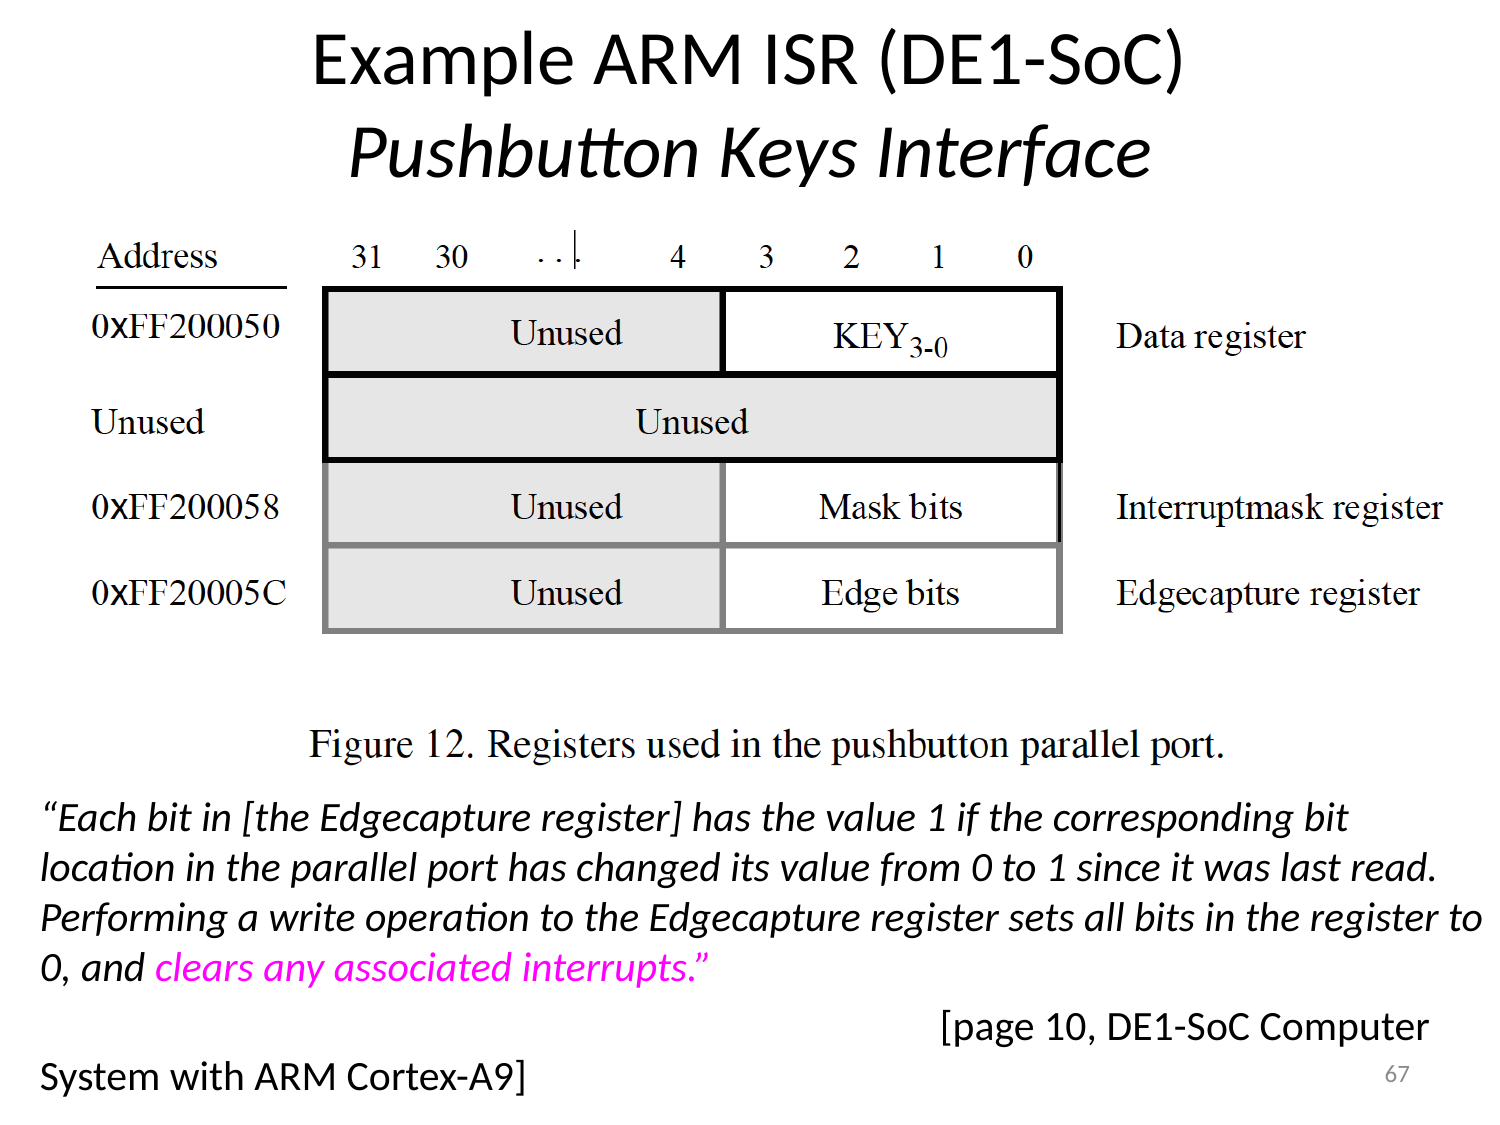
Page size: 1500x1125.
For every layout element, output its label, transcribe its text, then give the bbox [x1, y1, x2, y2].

slide_number 67 [1074, 1042, 1425, 1103]
list “Each bit in [the Edgecapture register] has the value 1 if the corresponding bit location in the parallel port has changed its value from 0 to 1 since it was last read. Performing a write operation to the Edgecapture register sets all bits in the register to 0, and clears any associated interrupts.” [page 10, DE1-SoC Computer System with ARM Cortex-A9] [24, 790, 1500, 1075]
picture [0, 187, 1500, 783]
title Example ARM ISR (DE1-SoC) Pushbutton Keys Interface [75, 0, 1425, 185]
